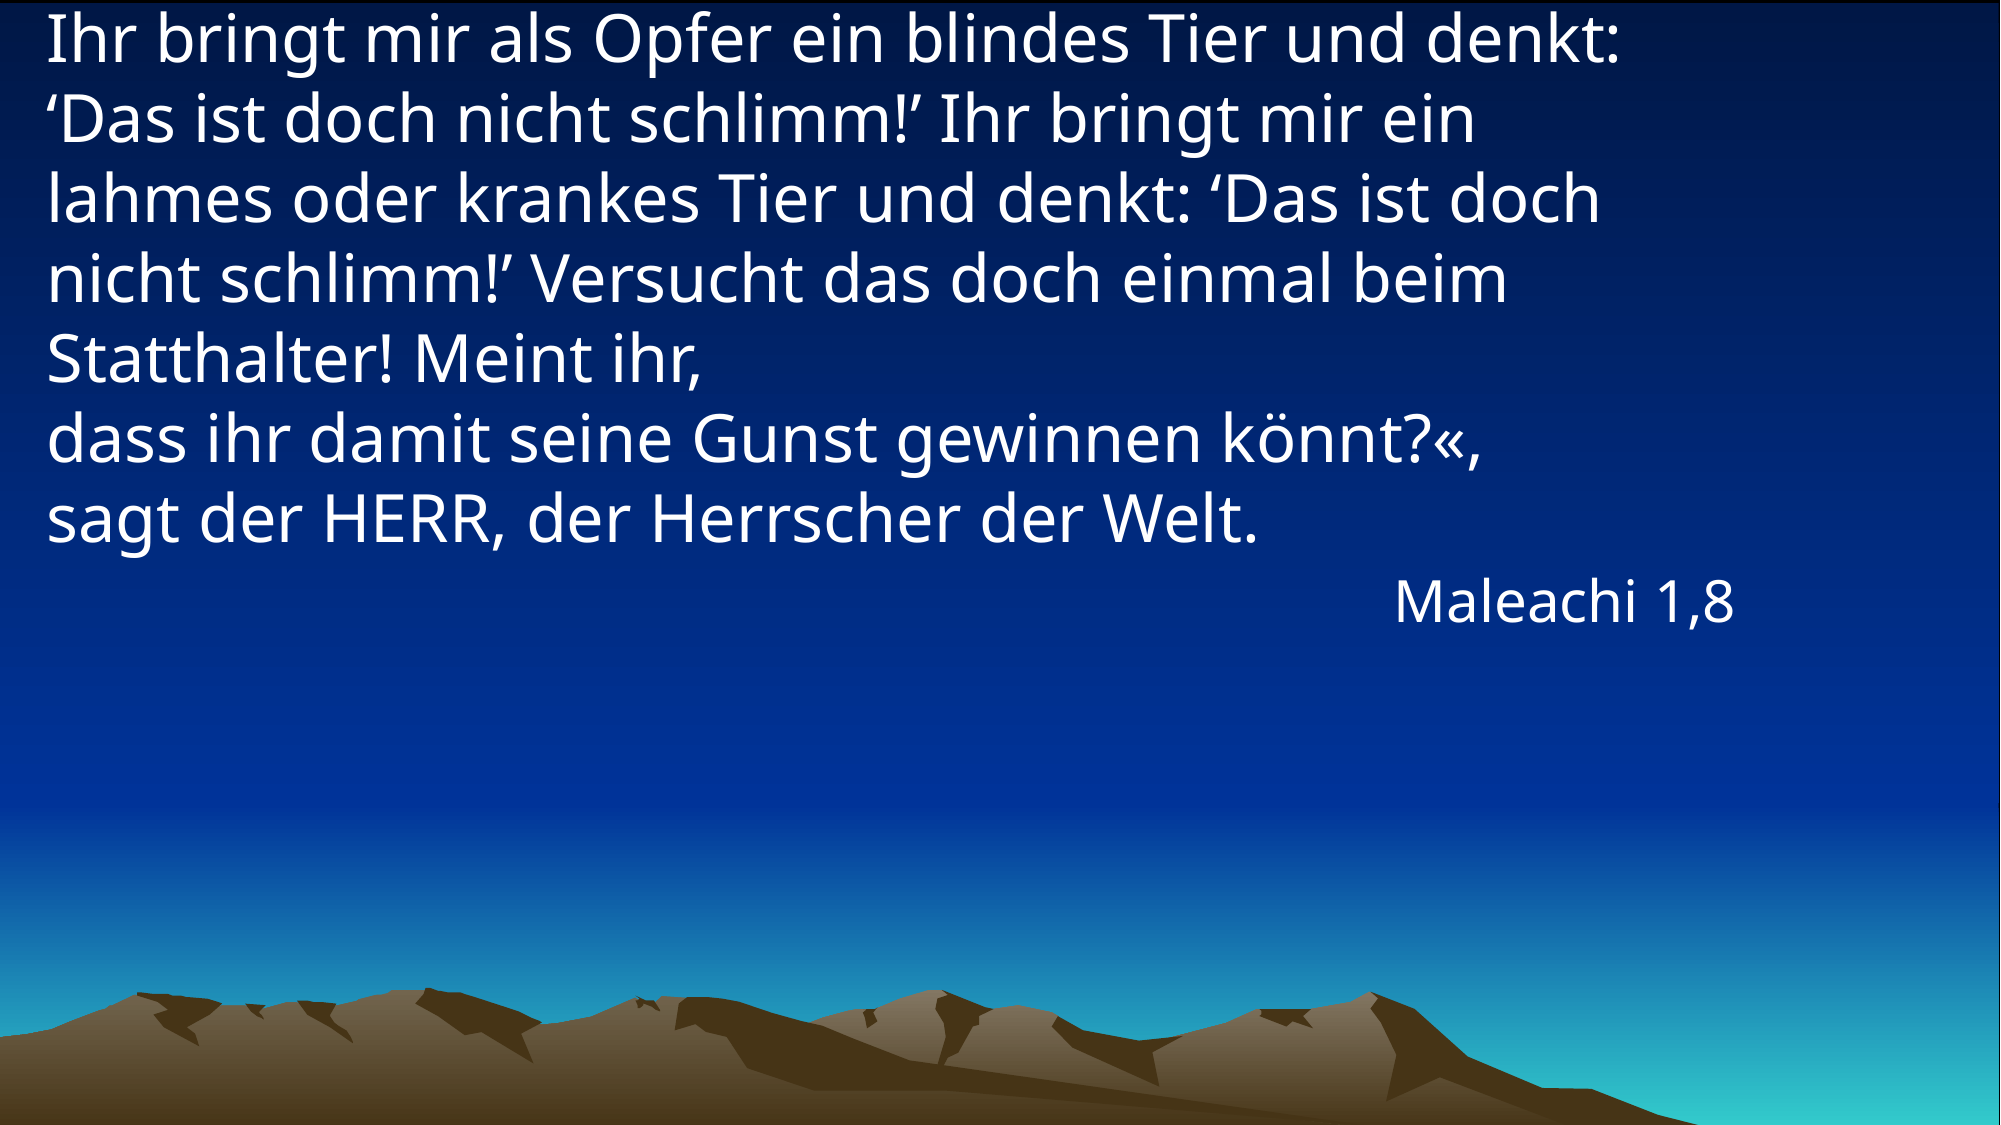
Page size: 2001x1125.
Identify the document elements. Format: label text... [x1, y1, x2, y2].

title Ihr bringt mir als Opfer ein blindes Tier und denkt: ‘Das ist doch nicht schlimm!’ Ihr bringt mir ein lahmes oder krankes Tier und denkt: ‘Das ist doch nicht schlimm!’ Versucht das doch einmal beim Statthalter! Meint ihr, dass ihr damit seine Gunst gewinnen könnt?«, sagt der HERR, der Herrscher der Welt. [31, 0, 1714, 564]
subtitle Maleachi 1,8 [480, 556, 1752, 1125]
